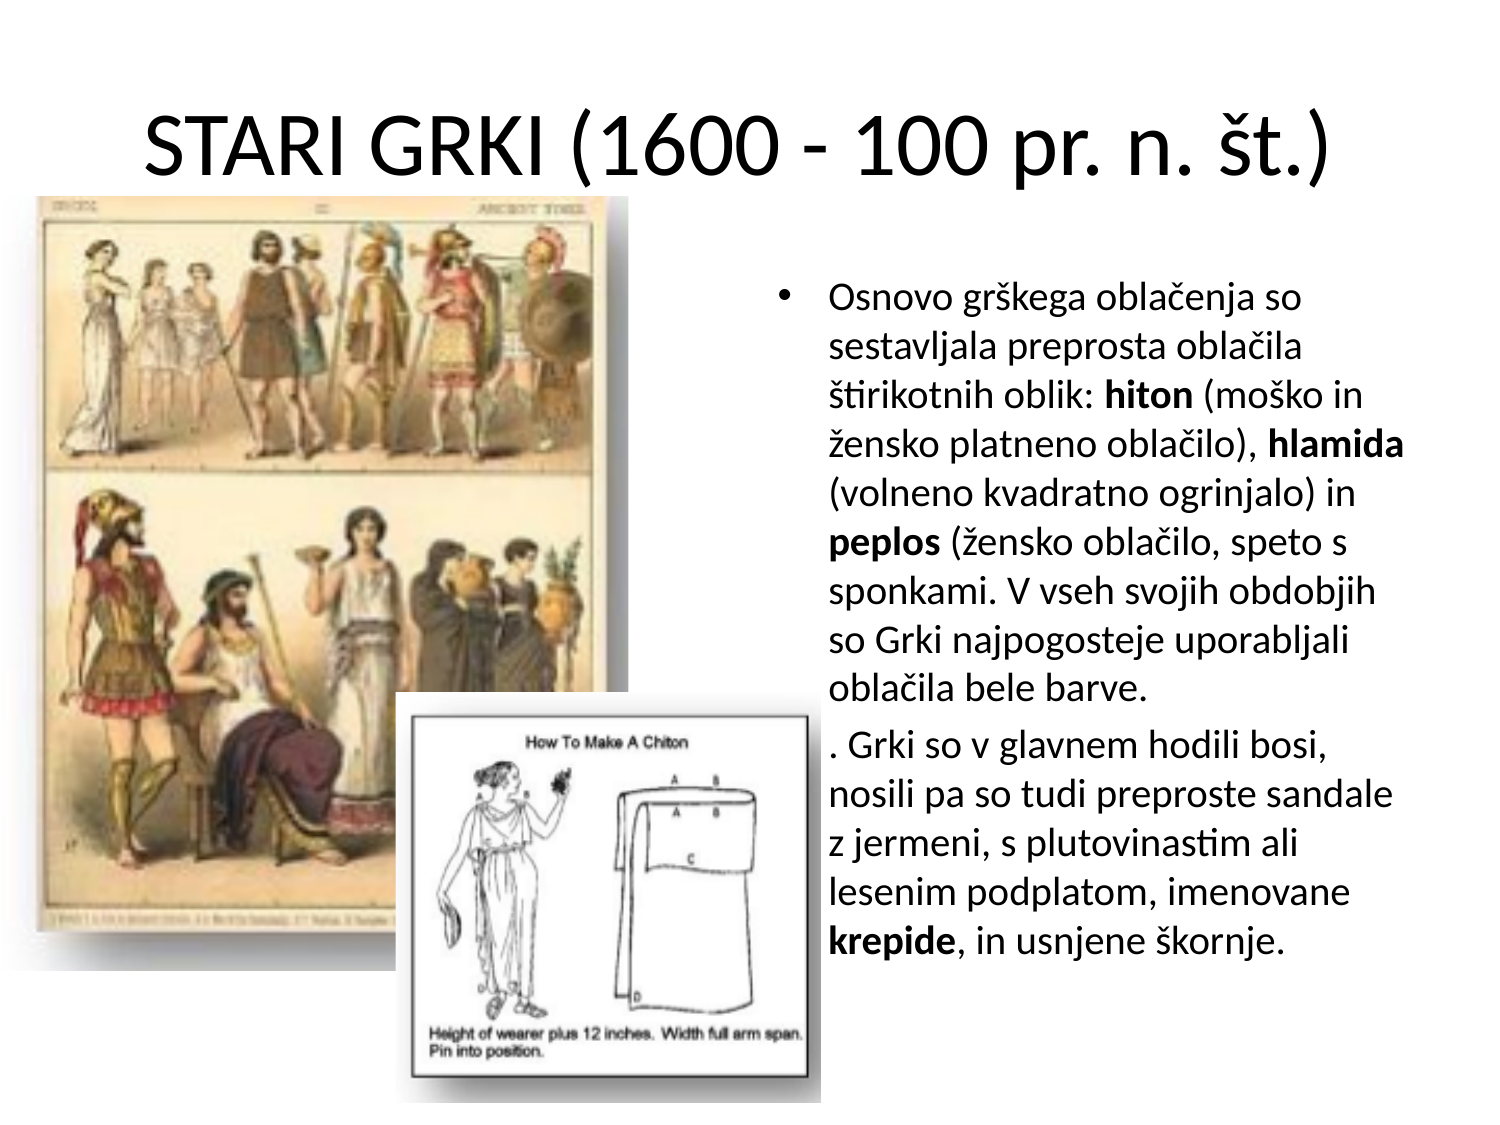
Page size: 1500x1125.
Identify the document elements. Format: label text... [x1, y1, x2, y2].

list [395, 692, 822, 1103]
picture [2, 195, 629, 971]
title STARI GRKI (1600 - 100 pr. n. št.) [75, 45, 1425, 233]
list Osnovo grškega oblačenja so sestavljala preprosta oblačila štirikotnih oblik: hiton (moško in žensko platneno oblačilo), hlamida (volneno kvadratno ogrinjalo) in peplos (žensko oblačilo, speto s sponkami. V vseh svojih obdobjih so Grki najpogosteje uporabljali oblačila bele barve. . Grki so v glavnem hodili bosi, nosili pa so tudi preproste sandale z jermeni, s plutovinastim ali lesenim podplatom, imenovane krepide, in usnjene škornje. [762, 262, 1425, 1005]
